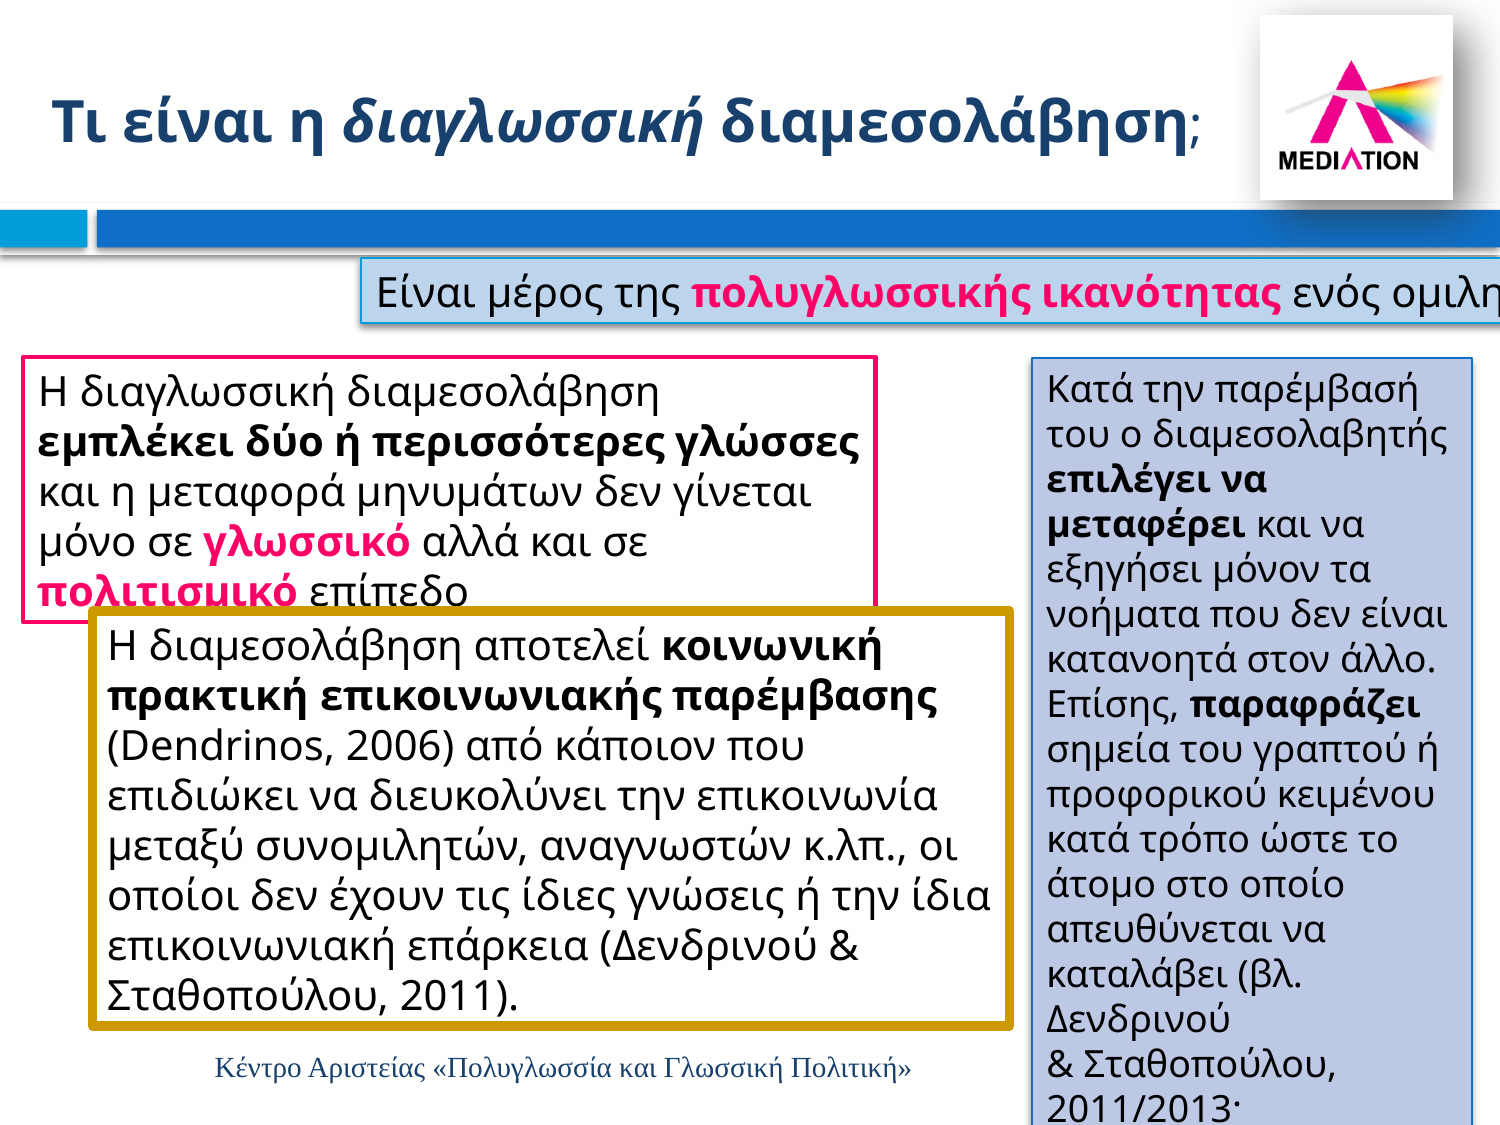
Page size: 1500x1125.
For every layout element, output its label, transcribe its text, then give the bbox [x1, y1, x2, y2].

text_box Η διαγλωσσική διαμεσολάβηση εμπλέκει δύο ή περισσότερες γλώσσες και η μεταφορά μηνυμάτων δεν γίνεται μόνο σε γλωσσικό αλλά και σε πολιτισμικό επίπεδο [22, 355, 877, 623]
text_box Είναι μέρος της πολυγλωσσικής ικανότητας ενός ομιλητή [360, 257, 1500, 324]
footer Κέντρο Αριστείας «Πολυγλωσσία και Γλωσσική Πολιτική» [109, 1040, 928, 1102]
text_box Η διαμεσολάβηση αποτελεί κοινωνική πρακτική επικοινωνιακής παρέμβασης (Dendrinos, 2006) από κάποιον που επιδιώκει να διευκολύνει την επικοινωνία μεταξύ συνομιλητών, αναγνωστών κ.λπ., οι οποίοι δεν έχουν τις ίδιες γνώσεις ή την ίδια επικοινωνιακή επάρκεια (Δενδρινού & Σταθοπούλου, 2011). [91, 610, 1011, 1028]
title Τι είναι η διαγλωσσική διαμεσολάβηση; [36, 37, 1237, 201]
picture [1260, 15, 1454, 201]
text_box Κατά την παρέμβασή του ο διαμεσολαβητής επιλέγει να μεταφέρει και να εξηγήσει μόνον τα νοήματα που δεν είναι κατανοητά στον άλλο. Επίσης, παραφράζει σημεία του γραπτού ή προφορικού κειμένου κατά τρόπο ώστε το άτομο στο οποίο απευθύνεται να καταλάβει (βλ. Δενδρινού & Σταθοπούλου, 2011/2013· Stathopoulou, 2013b, 2015). [1031, 357, 1473, 1125]
